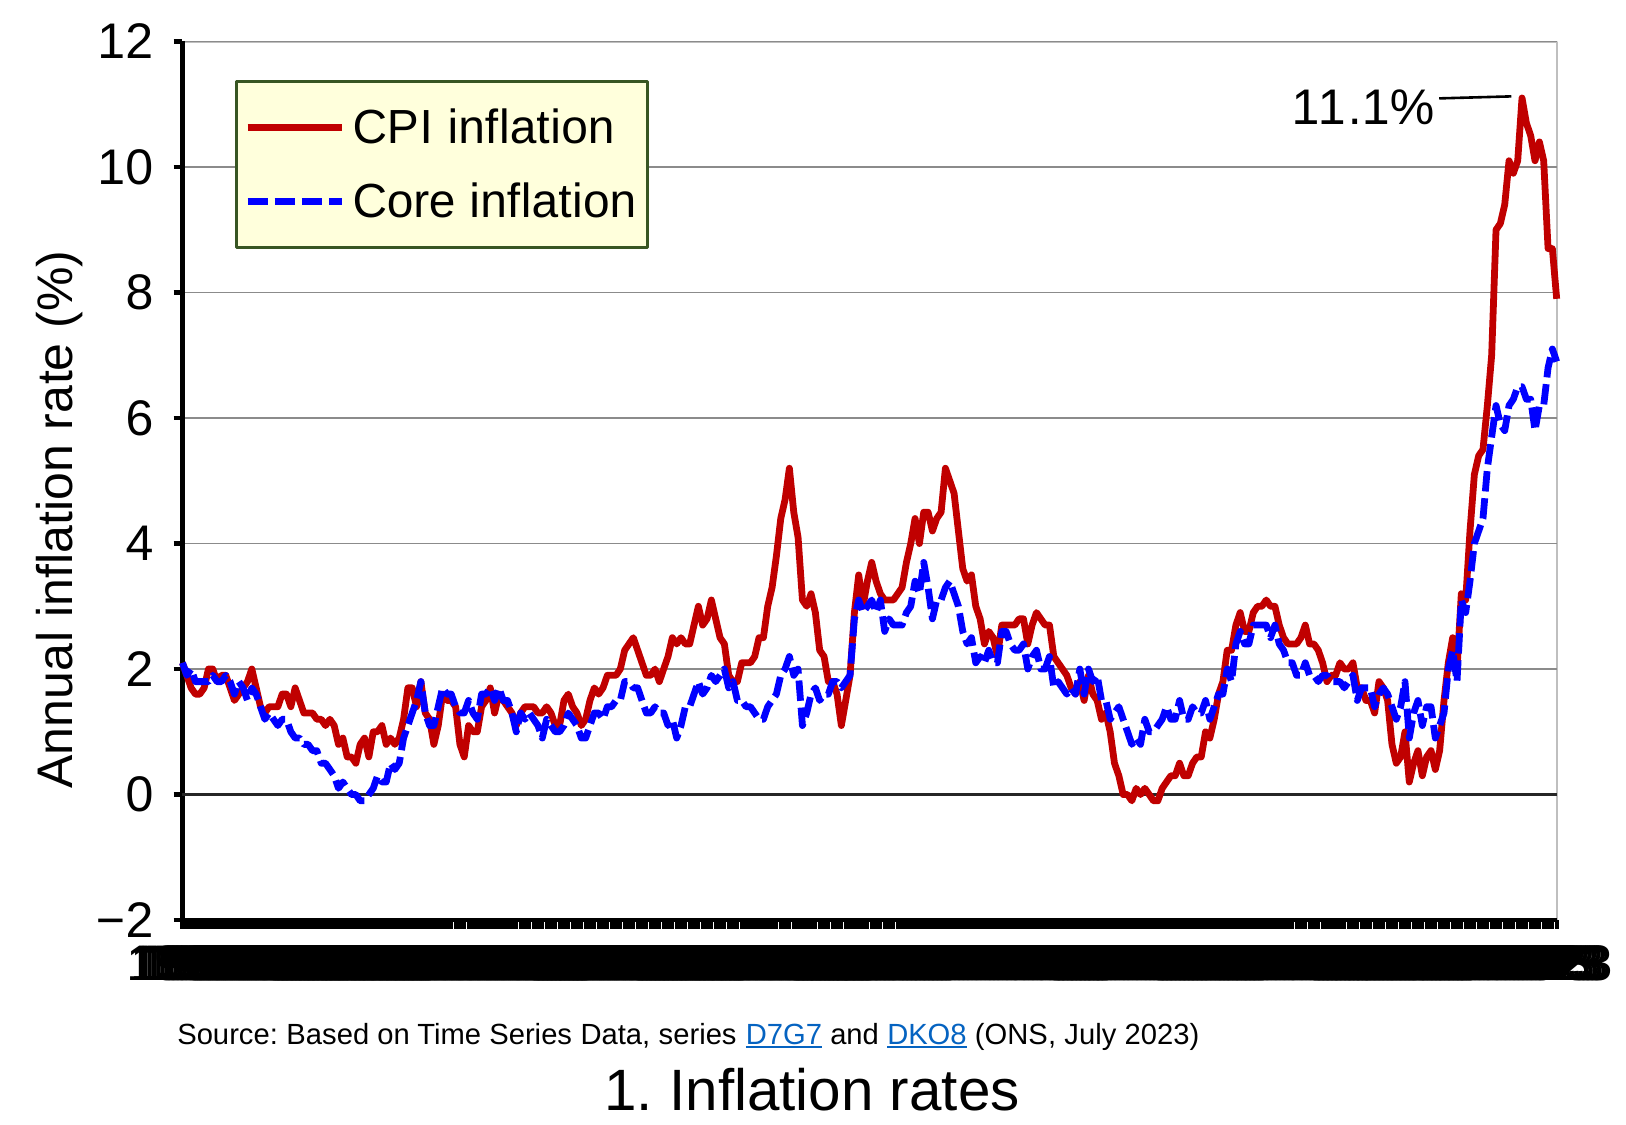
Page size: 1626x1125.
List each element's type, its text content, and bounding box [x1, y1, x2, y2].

chart [0, 8, 1625, 1045]
text_box 1. Inflation rates [0, 1045, 1625, 1125]
